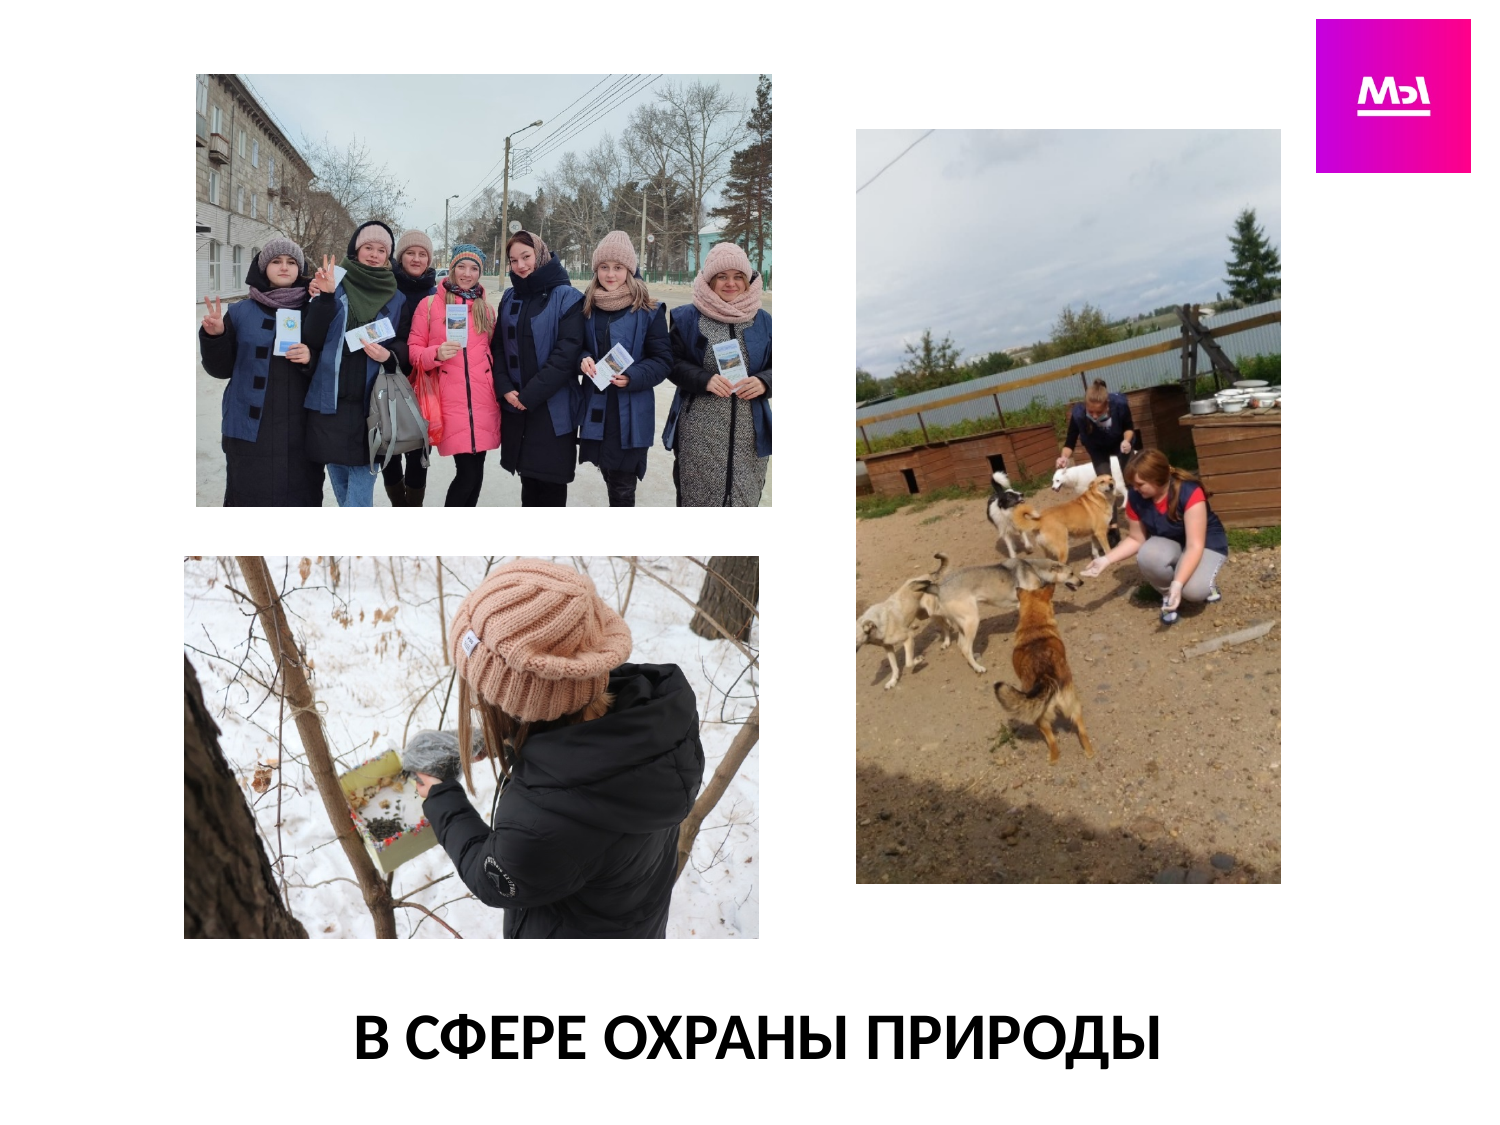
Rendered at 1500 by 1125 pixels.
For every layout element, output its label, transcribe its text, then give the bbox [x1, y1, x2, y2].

picture [1316, 18, 1471, 173]
picture [195, 74, 773, 508]
picture [184, 555, 759, 939]
text_box В СФЕРЕ ОХРАНЫ ПРИРОДЫ [17, 938, 1500, 1125]
picture [855, 129, 1281, 885]
